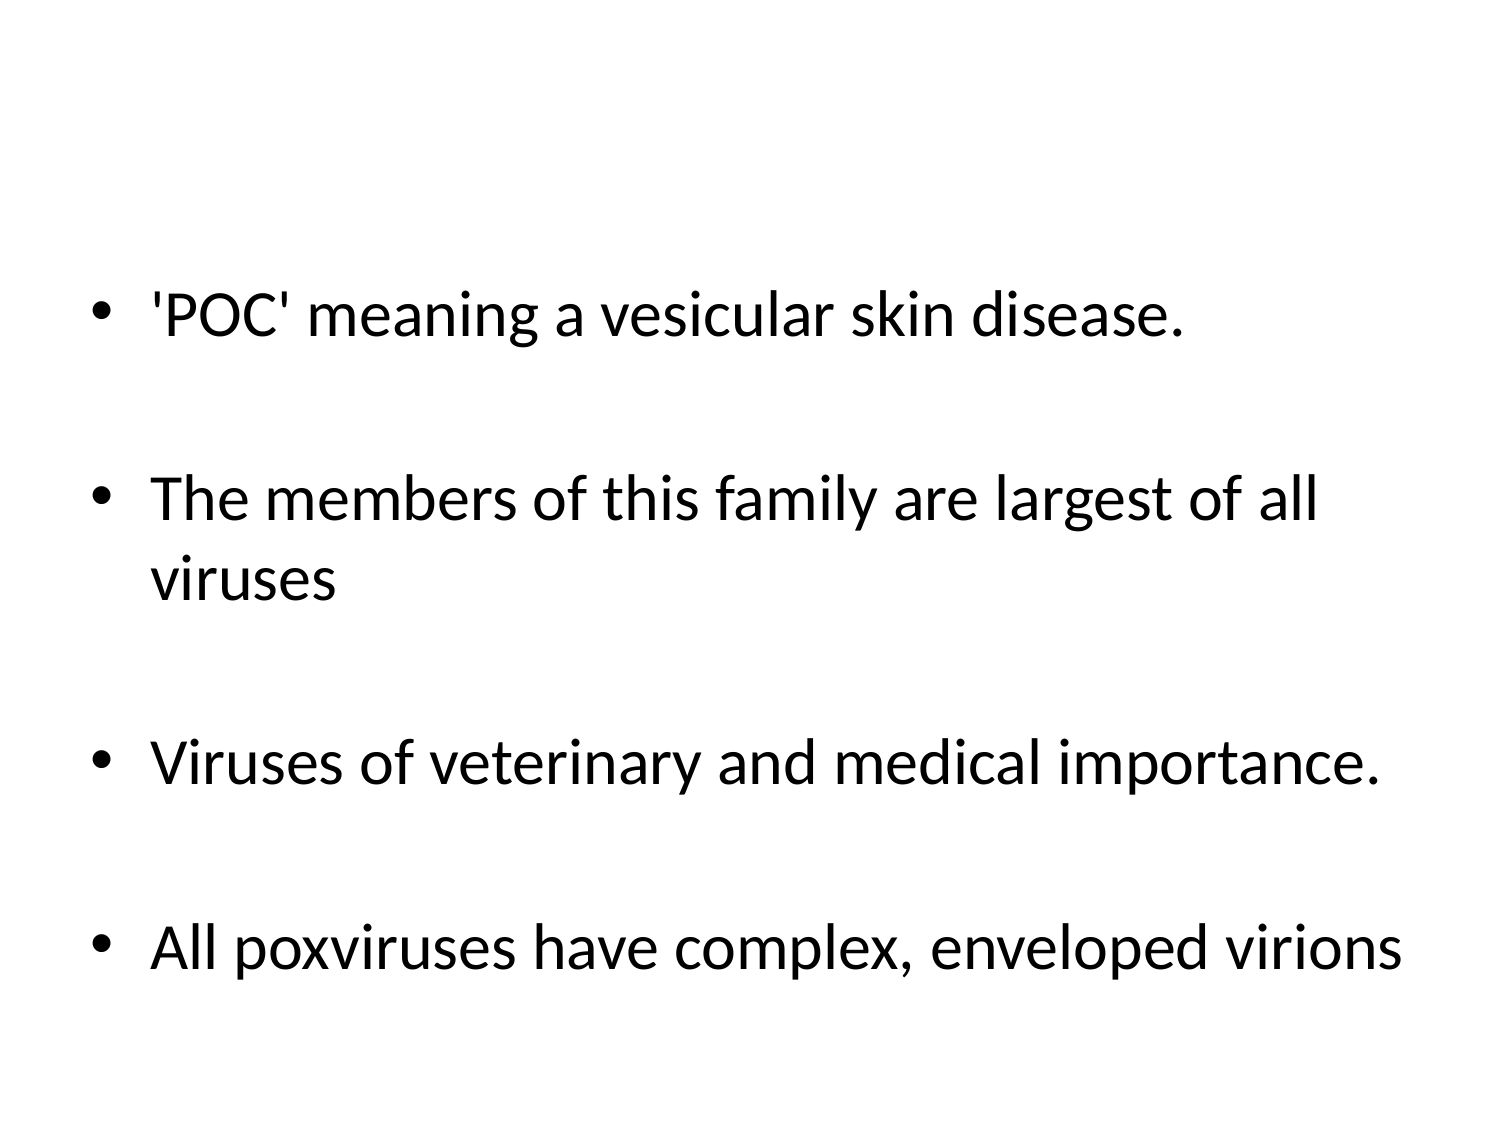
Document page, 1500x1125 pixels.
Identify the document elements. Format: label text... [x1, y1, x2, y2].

list 'POC' meaning a vesicular skin disease. The members of this family are largest of all viruses Viruses of veterinary and medical importance. All poxviruses have complex, enveloped virions [75, 262, 1425, 1005]
